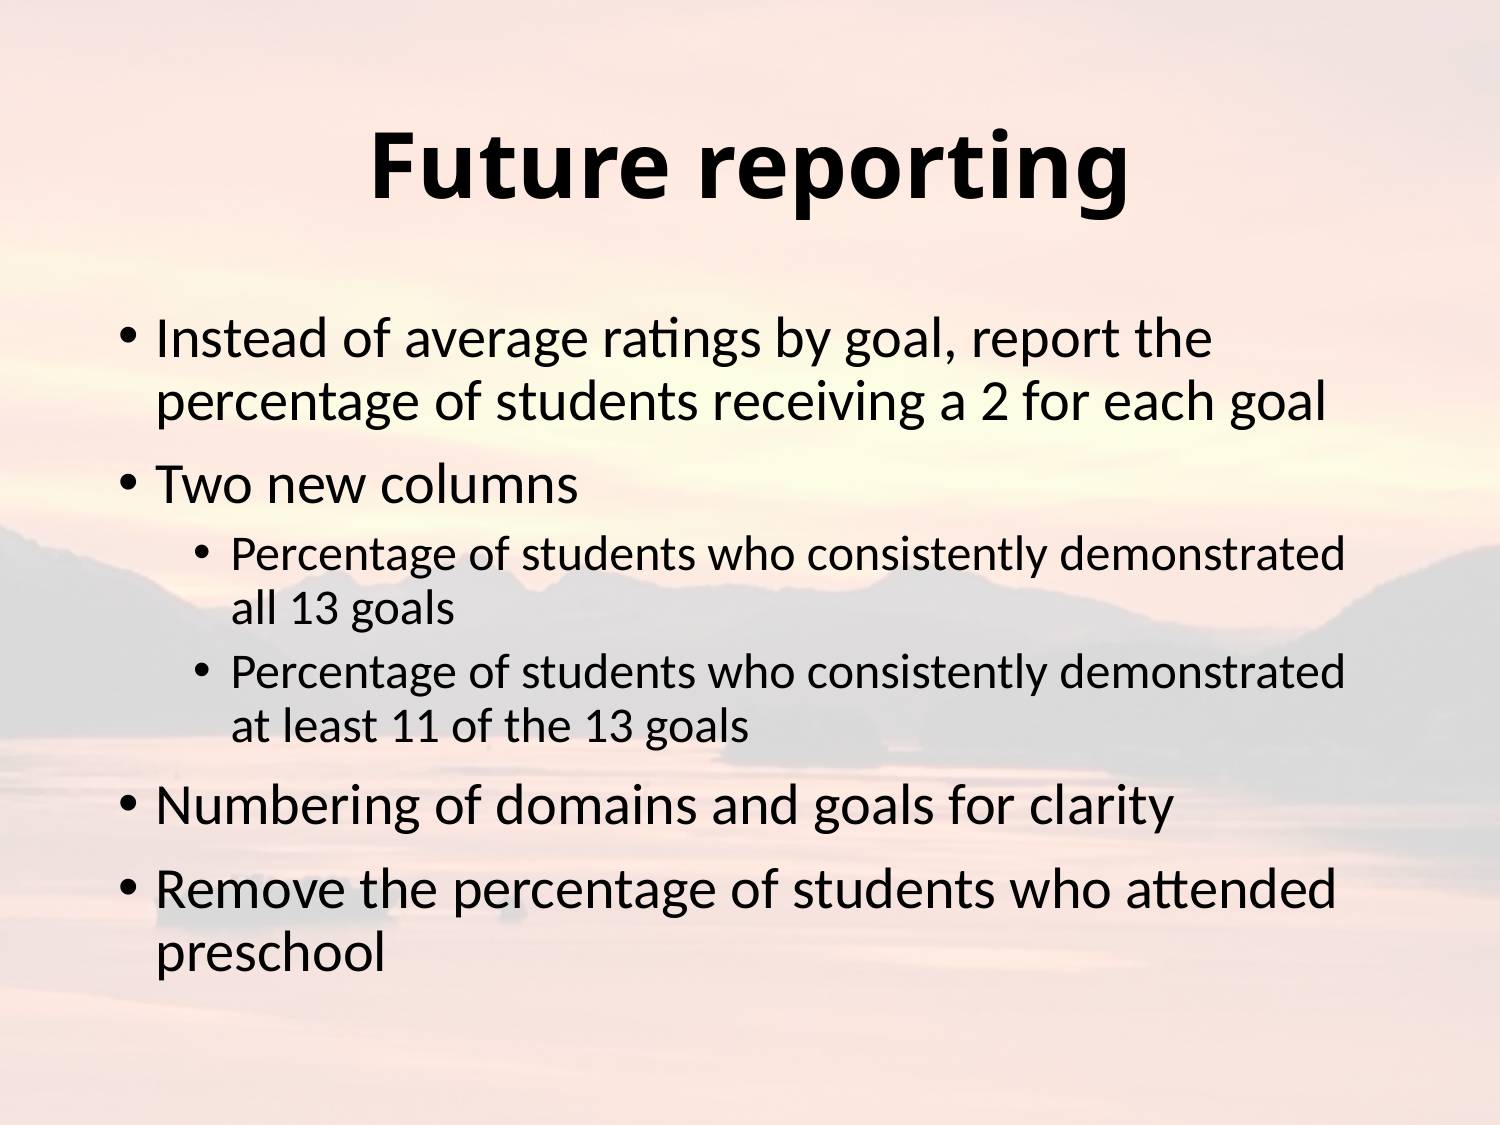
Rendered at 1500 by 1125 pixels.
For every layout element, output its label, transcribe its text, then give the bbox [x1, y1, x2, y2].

list Instead of average ratings by goal, report the percentage of students receiving a 2 for each goal Two new columns Percentage of students who consistently demonstrated all 13 goals Percentage of students who consistently demonstrated at least 11 of the 13 goals Numbering of domains and goals for clarity Remove the percentage of students who attended preschool [103, 299, 1397, 1014]
title Future reporting [103, 59, 1397, 278]
